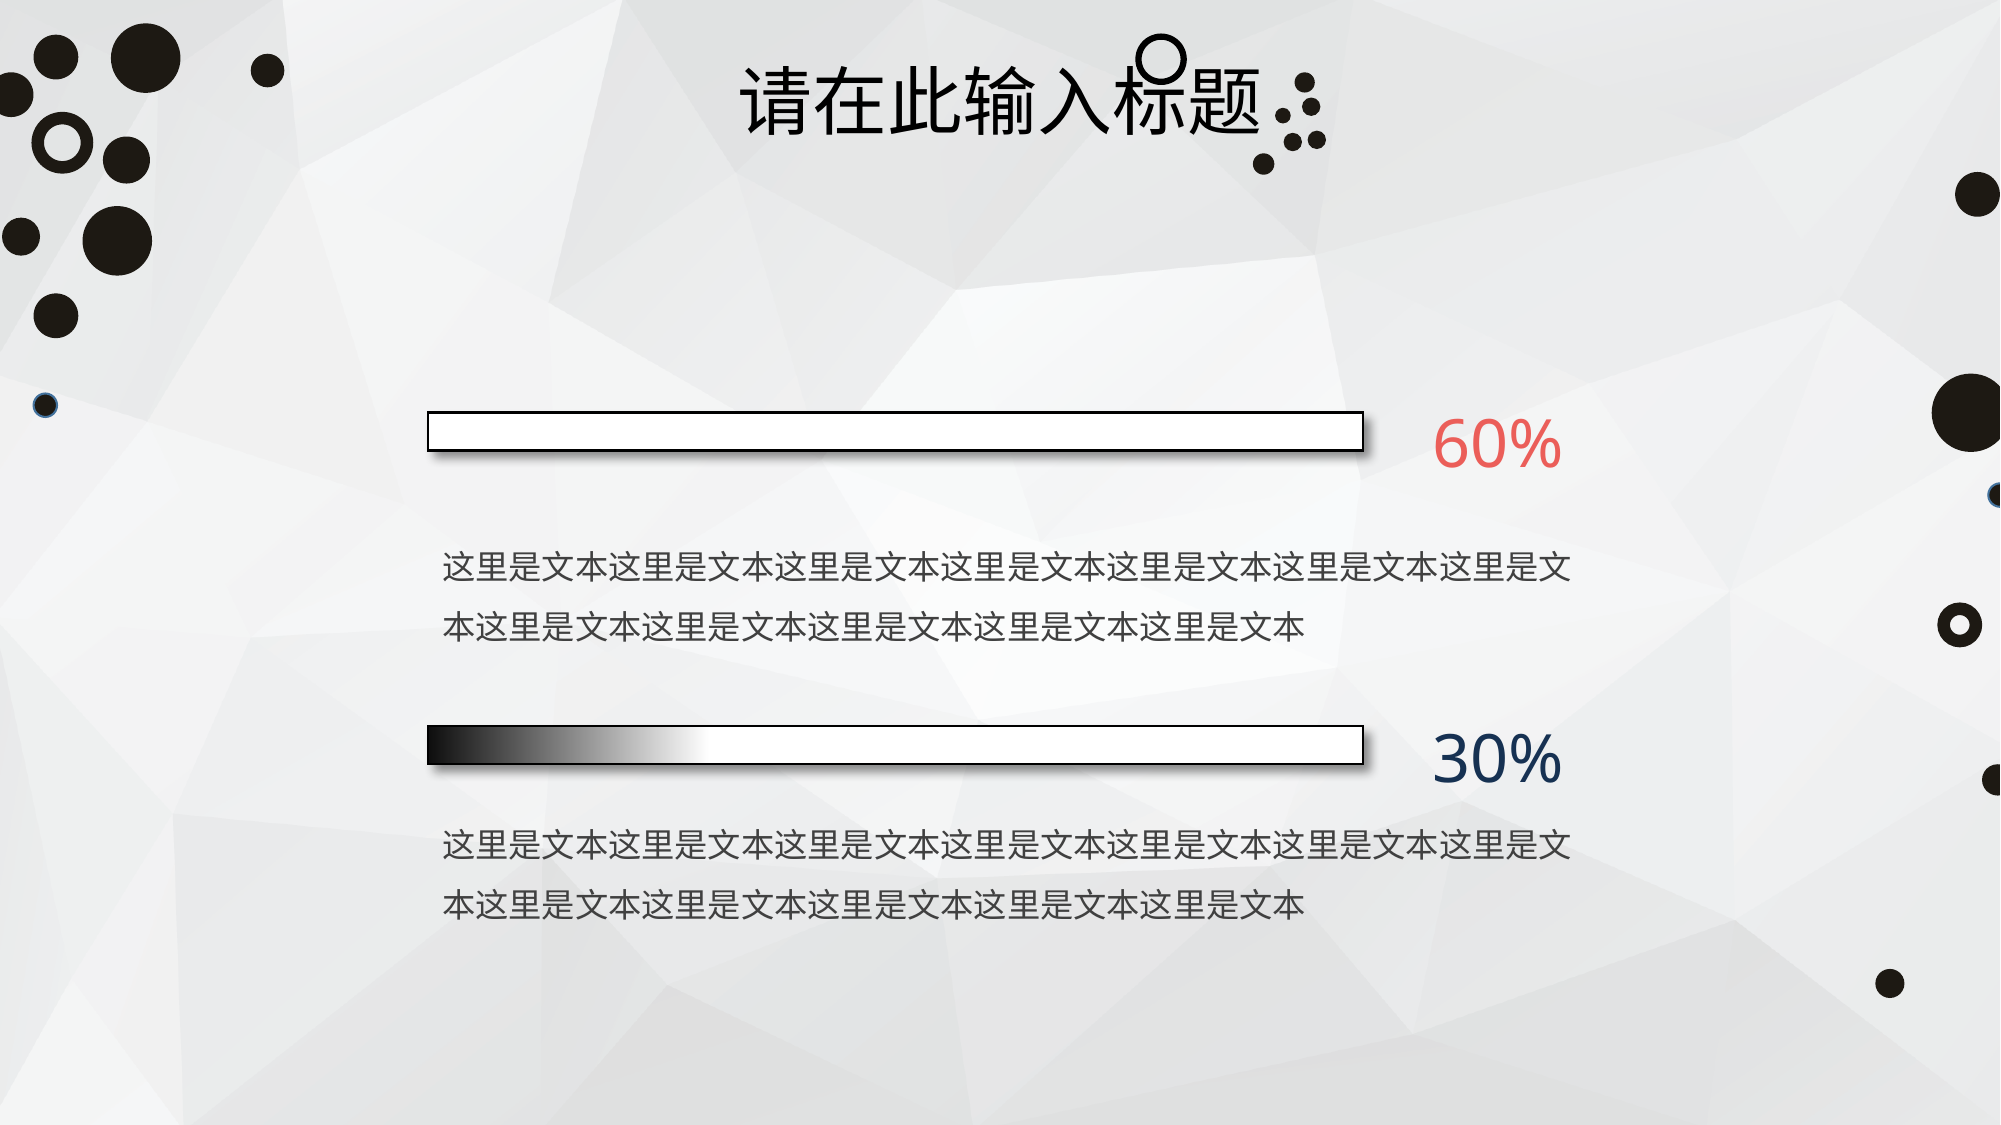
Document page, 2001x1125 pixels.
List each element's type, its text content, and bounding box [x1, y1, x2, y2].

text_box [101, 135, 151, 185]
text_box [81, 205, 154, 277]
text_box [1980, 763, 2000, 797]
text_box [1282, 131, 1304, 153]
text_box 60% [1417, 393, 1593, 489]
text_box [1942, 607, 1977, 643]
text_box 这里是文本这里是文本这里是文本这里是文本这里是文本这里是文本这里是文本这里是文本这里是文本这里是文本这里是文本这里是文本 [427, 518, 1593, 689]
text_box [1137, 35, 1185, 83]
picture [0, 0, 2001, 1125]
text_box [1306, 129, 1328, 151]
text_box 这里是文本这里是文本这里是文本这里是文本这里是文本这里是文本这里是文本这里是文本这里是文本这里是文本这里是文本这里是文本 [427, 797, 1593, 967]
text_box [0, 216, 42, 257]
text_box [1987, 482, 2000, 508]
text_box [1273, 106, 1292, 125]
text_box [1300, 96, 1322, 117]
text_box [1251, 152, 1276, 176]
text_box [427, 411, 1364, 452]
text_box [427, 725, 1364, 765]
text_box [36, 117, 89, 169]
text_box [32, 33, 80, 81]
text_box [1874, 967, 1906, 1000]
text_box [0, 71, 35, 119]
text_box [1930, 372, 2000, 453]
text_box 请在此输入标题 [604, 47, 1396, 153]
text_box [1954, 170, 2000, 218]
text_box [1293, 71, 1316, 94]
text_box [249, 52, 286, 89]
text_box 30% [1417, 708, 1593, 804]
text_box [32, 292, 80, 340]
text_box [32, 392, 59, 419]
text_box [109, 22, 182, 94]
